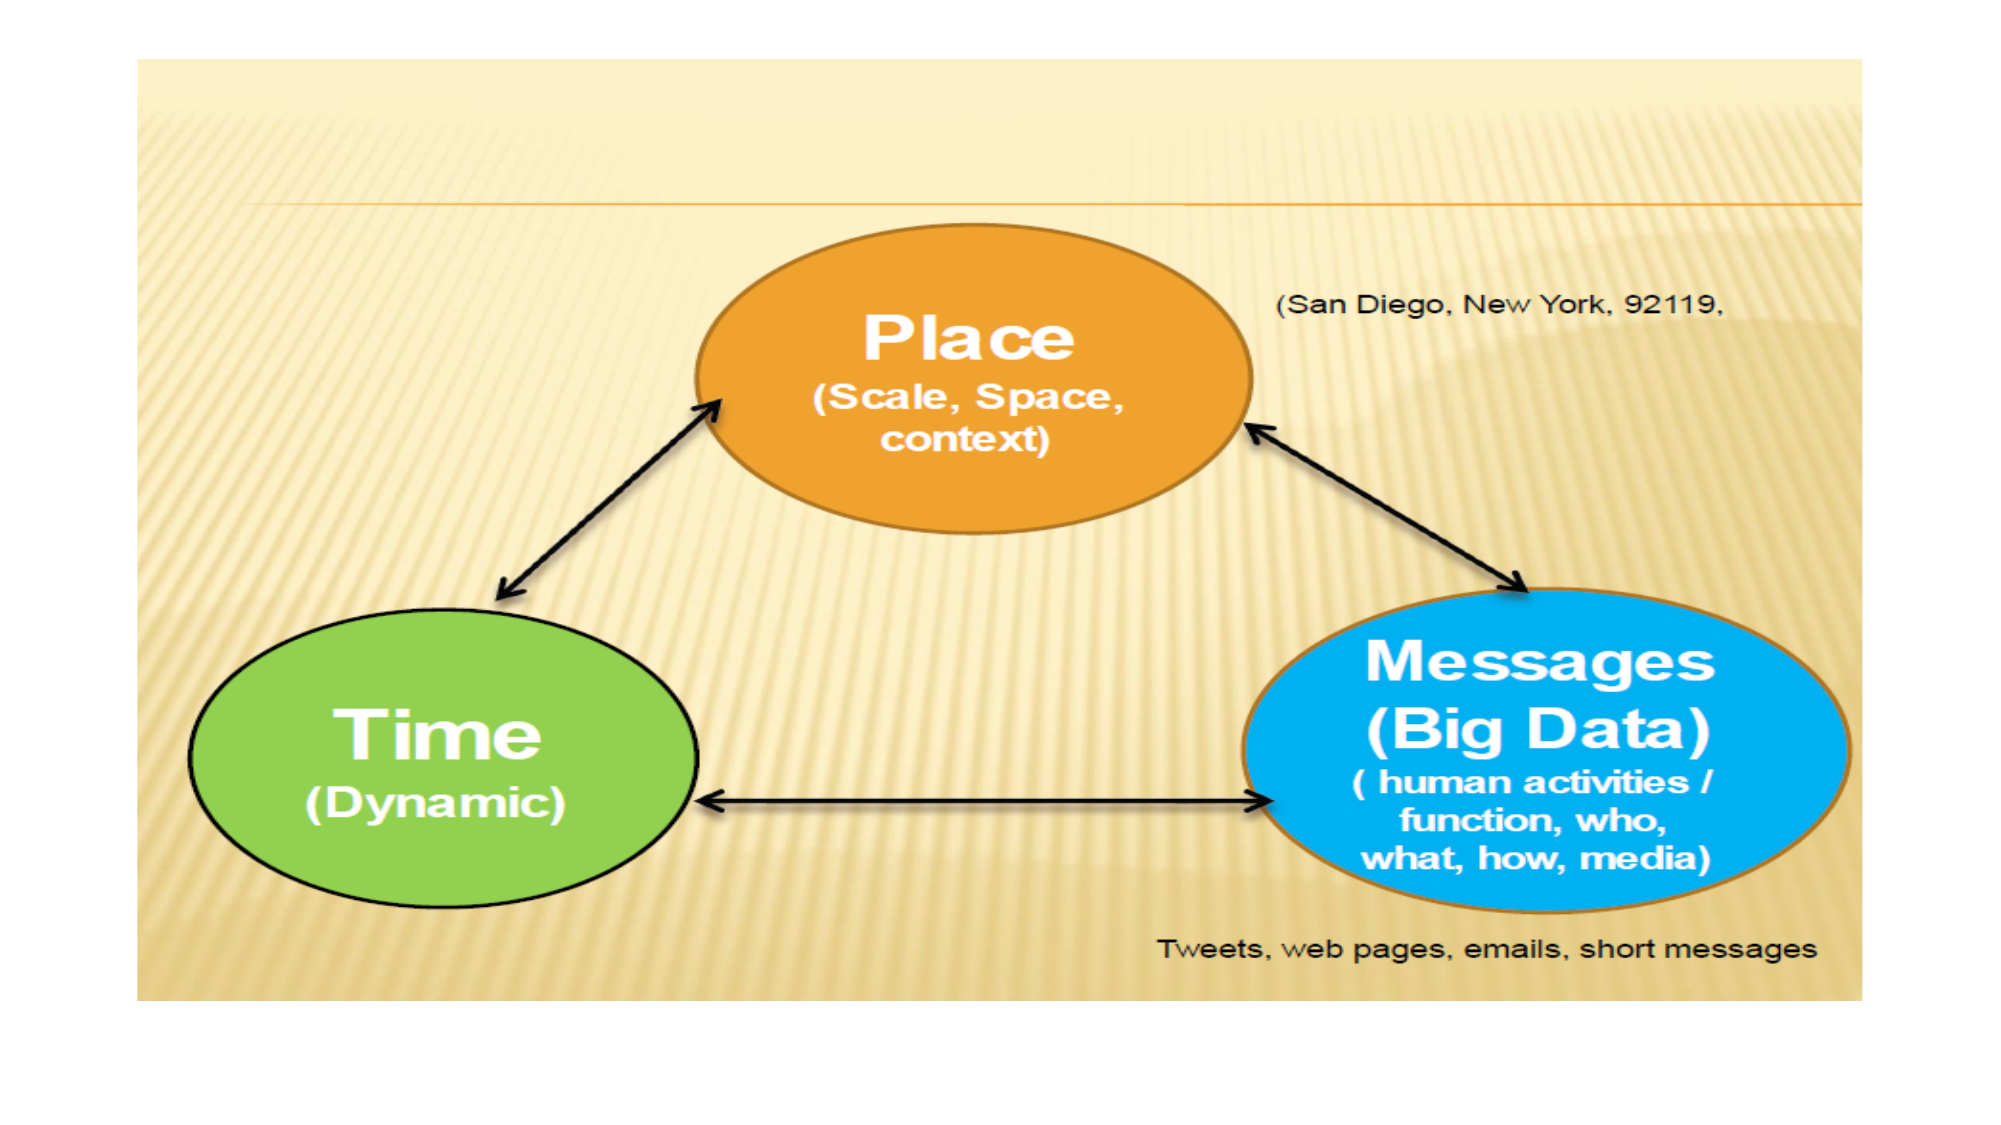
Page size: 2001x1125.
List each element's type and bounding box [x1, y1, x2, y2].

list [137, 59, 1863, 1001]
